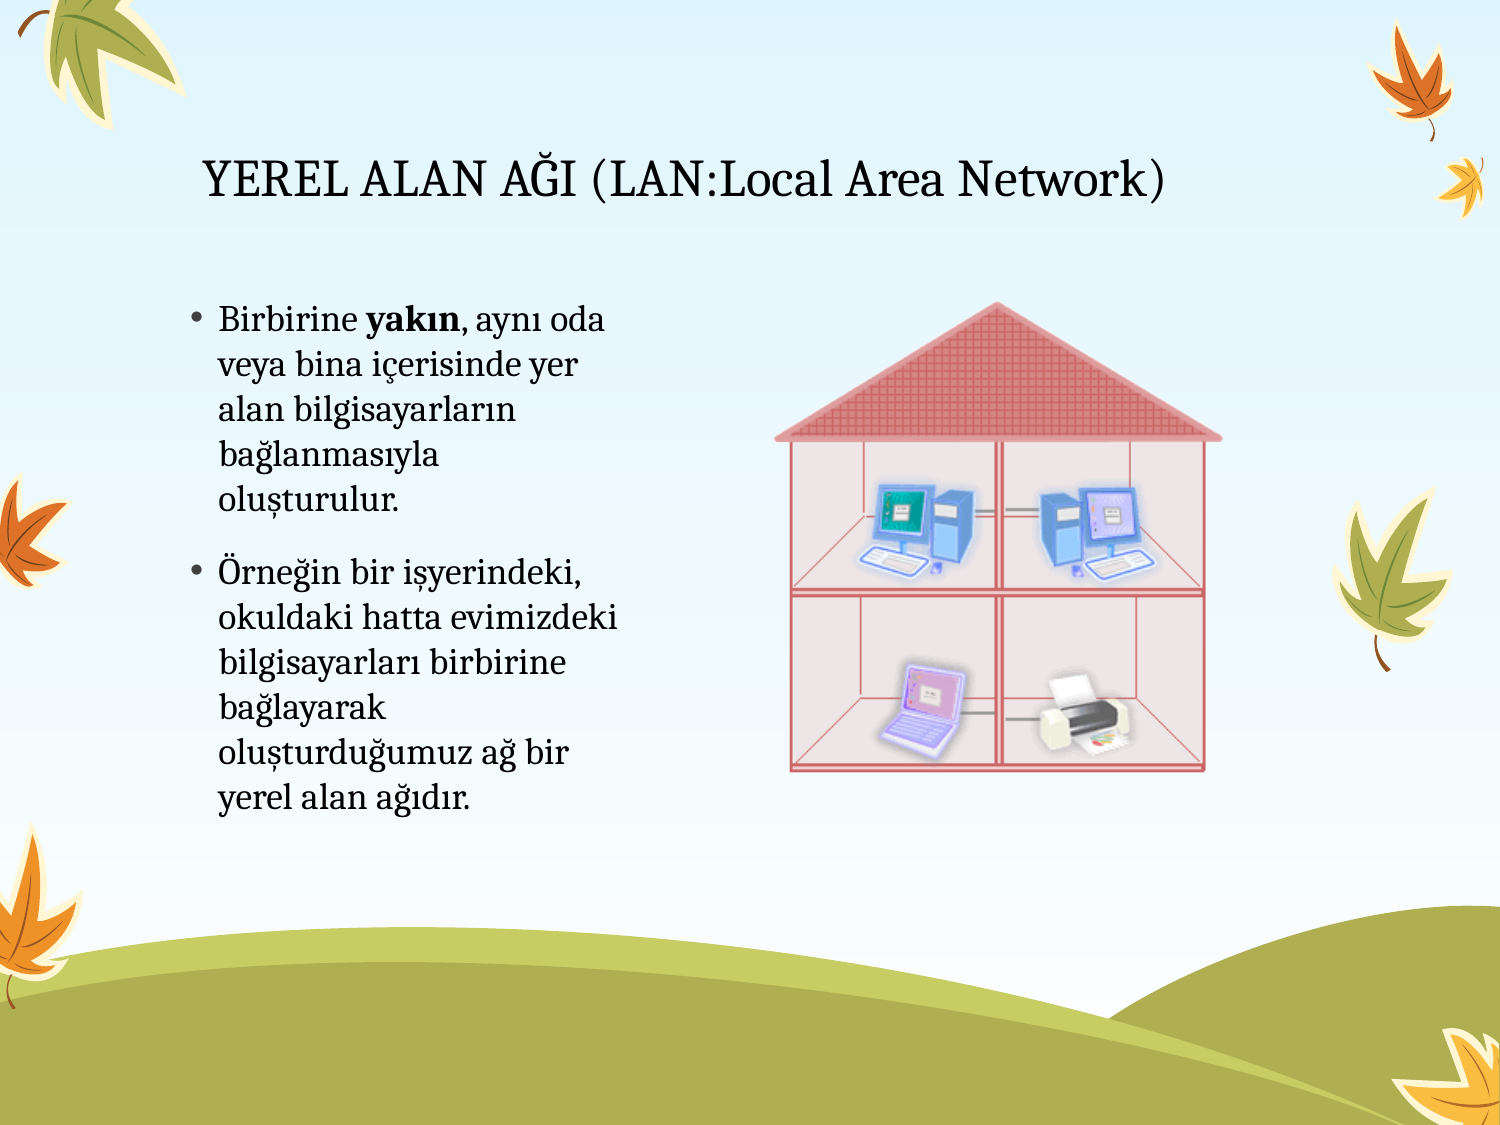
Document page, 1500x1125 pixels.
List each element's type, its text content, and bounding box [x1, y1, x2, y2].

title YEREL ALAN AĞI (LAN:Local Area Network) [187, 12, 1312, 216]
list Birbirine yakın, aynı oda veya bina içerisinde yer alan bilgisayarların bağlanmasıyla oluşturulur. Örneğin bir işyerindeki, okuldaki hatta evimizdeki bilgisayarları birbirine bağlayarak oluşturduğumuz ağ bir yerel alan ağıdır. [169, 286, 639, 869]
picture [749, 286, 1250, 787]
